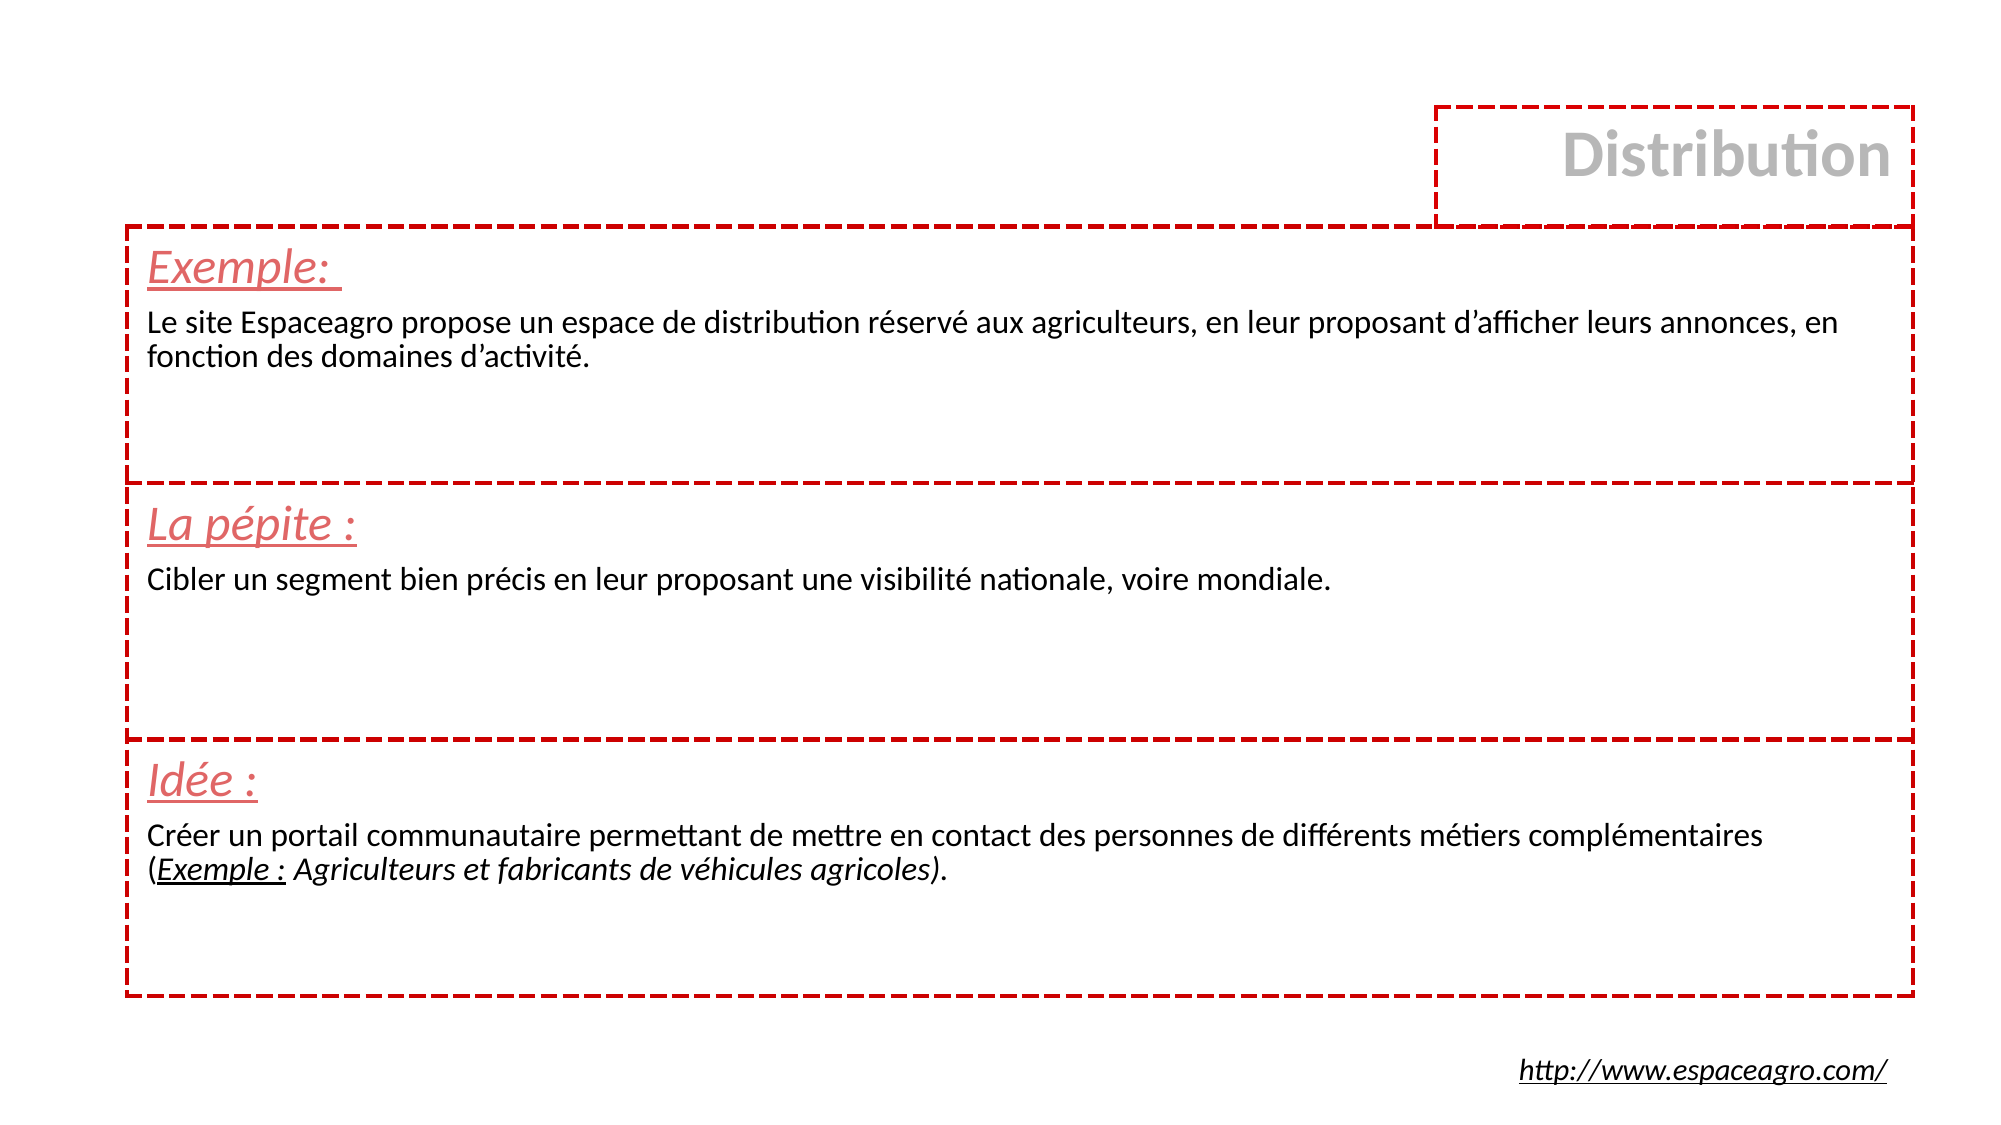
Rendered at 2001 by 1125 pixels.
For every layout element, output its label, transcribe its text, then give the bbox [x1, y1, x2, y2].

table_cell La pépite : Cibler un segment bien précis en leur proposant une visibilité nationale, voire mondiale. [127, 483, 1913, 739]
table_cell Idée : Créer un portail communautaire permettant de mettre en contact des personnes de différents métiers complémentaires (Exemple : Agriculteurs et fabricants de véhicules agricoles). [127, 739, 1913, 996]
text_box http://www.espaceagro.com/ [1498, 1029, 1946, 1084]
table_header Exemple: Le site Espaceagro propose un espace de distribution réservé aux agriculteurs, en leur proposant d’afficher leurs annonces, en fonction des domaines d’activité. [127, 227, 1913, 483]
table_header Distribution [1436, 107, 1913, 227]
